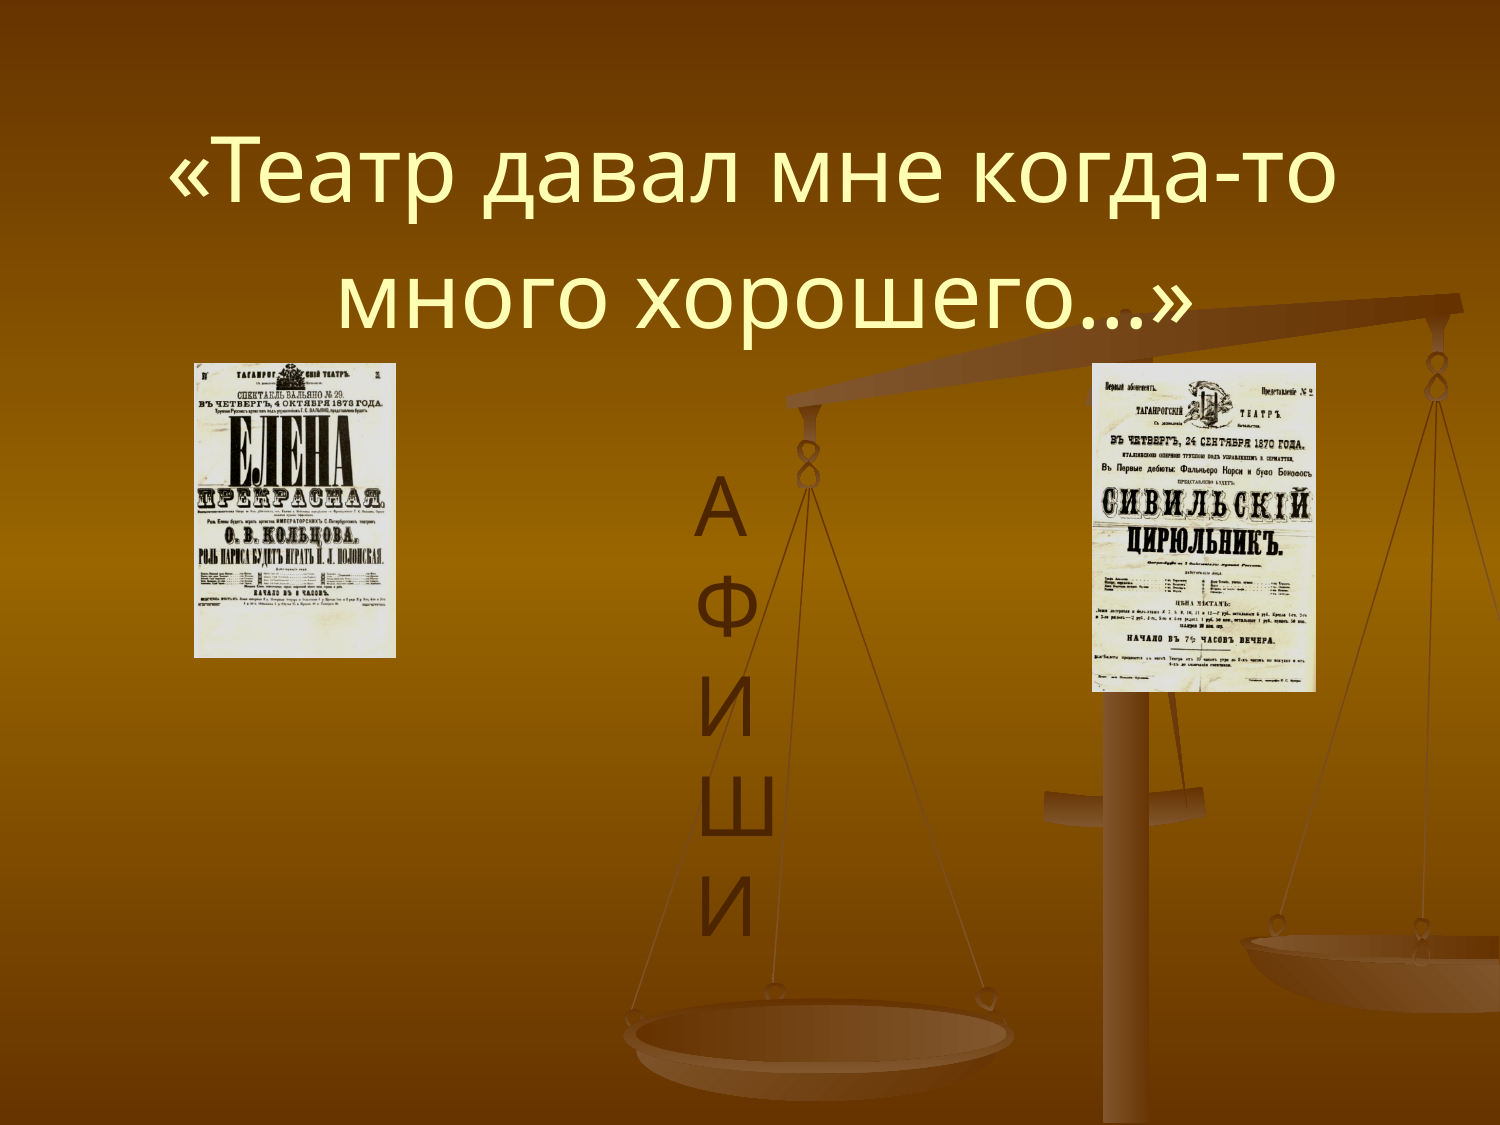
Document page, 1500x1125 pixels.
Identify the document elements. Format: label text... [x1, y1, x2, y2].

text_box АФИШИ [679, 445, 818, 960]
picture [1092, 362, 1316, 692]
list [194, 363, 396, 658]
title «Театр давал мне когда-то много хорошего…» [81, 46, 1426, 505]
